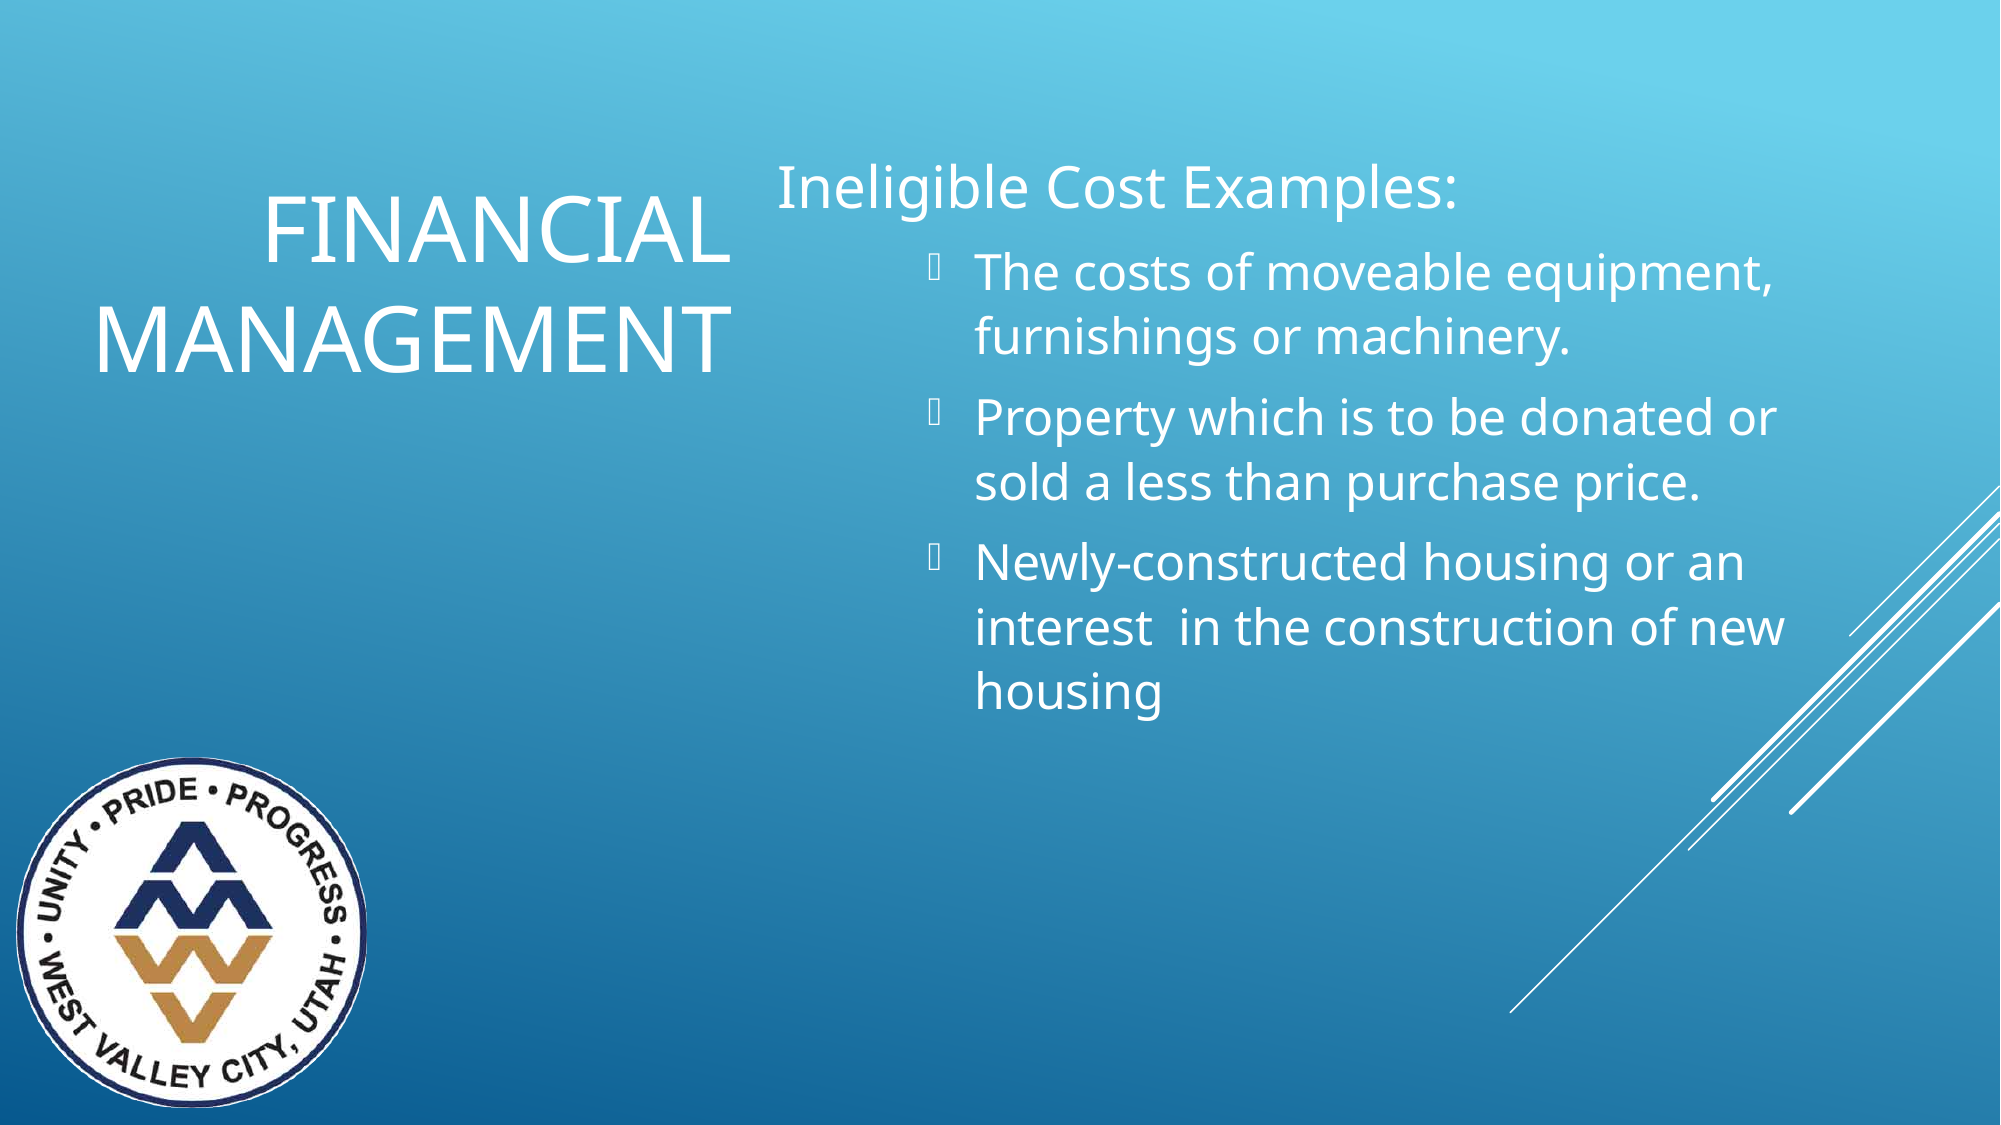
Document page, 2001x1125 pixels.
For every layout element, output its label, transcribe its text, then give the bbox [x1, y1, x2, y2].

list Ineligible Cost Examples: The costs of moveable equipment, furnishings or machinery. Property which is to be donated or sold a less than purchase price. Newly-constructed housing or an interest in the construction of new housing [762, 113, 1826, 822]
title FINANCIAL MANAGEMENT [42, 94, 749, 468]
picture [15, 756, 367, 1108]
